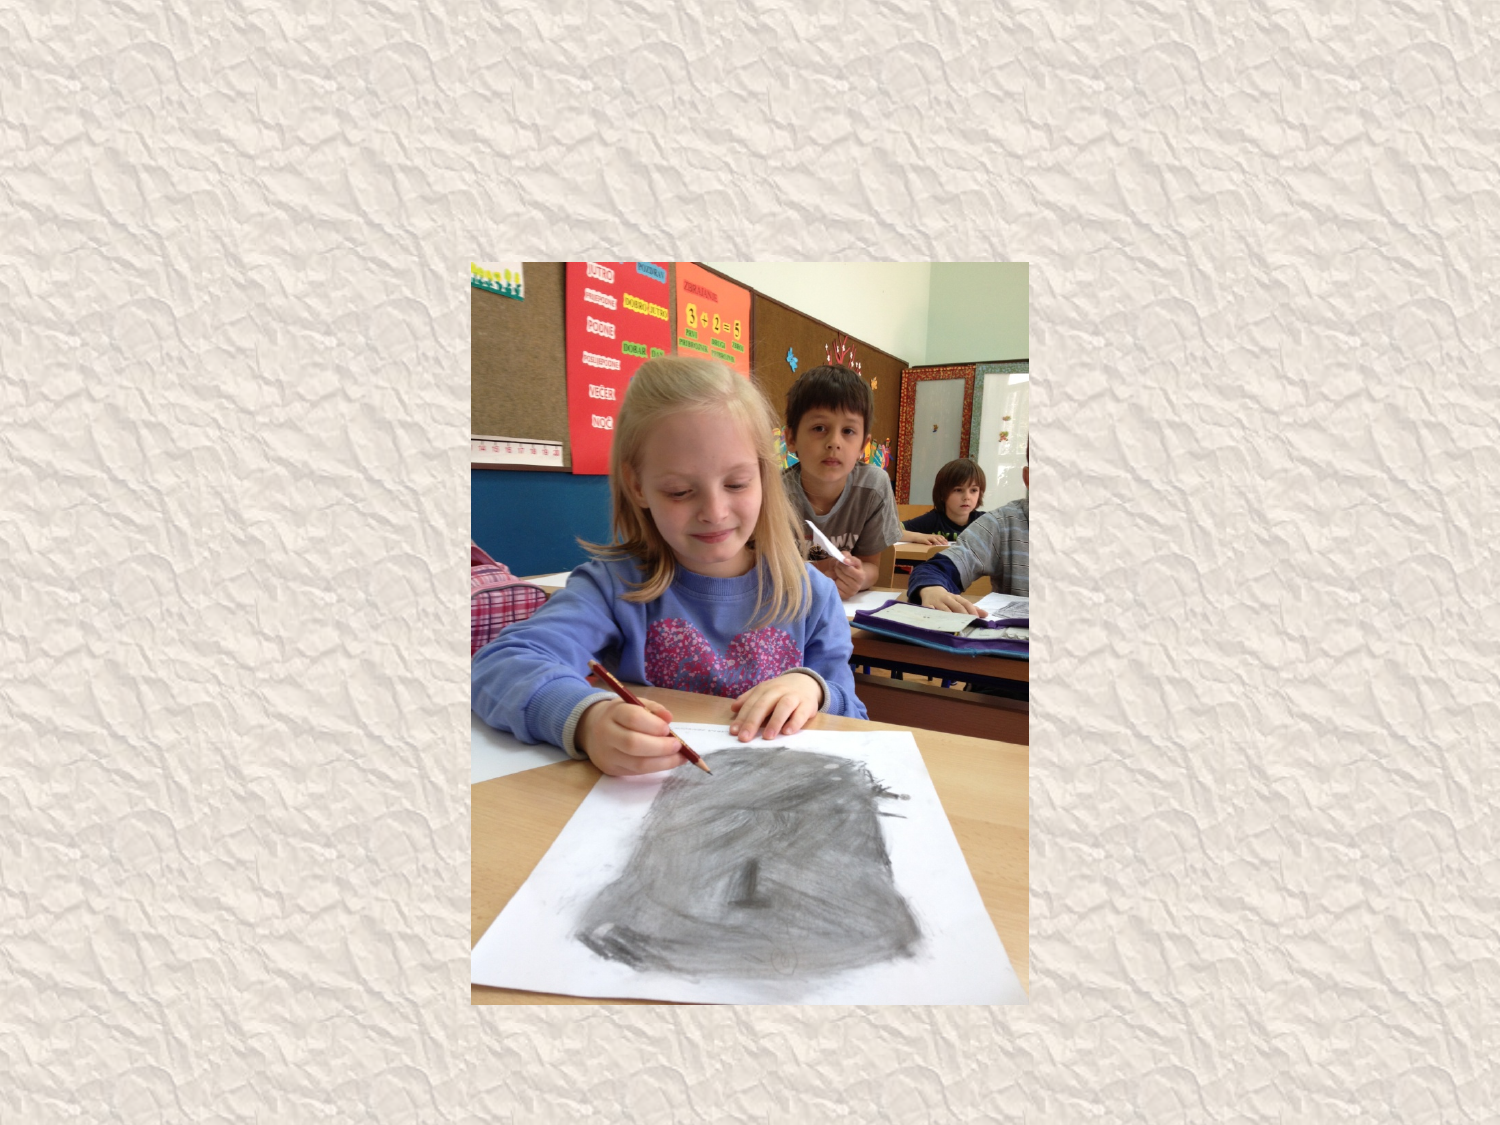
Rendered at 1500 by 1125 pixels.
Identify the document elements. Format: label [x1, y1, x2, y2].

list [471, 262, 1029, 1006]
